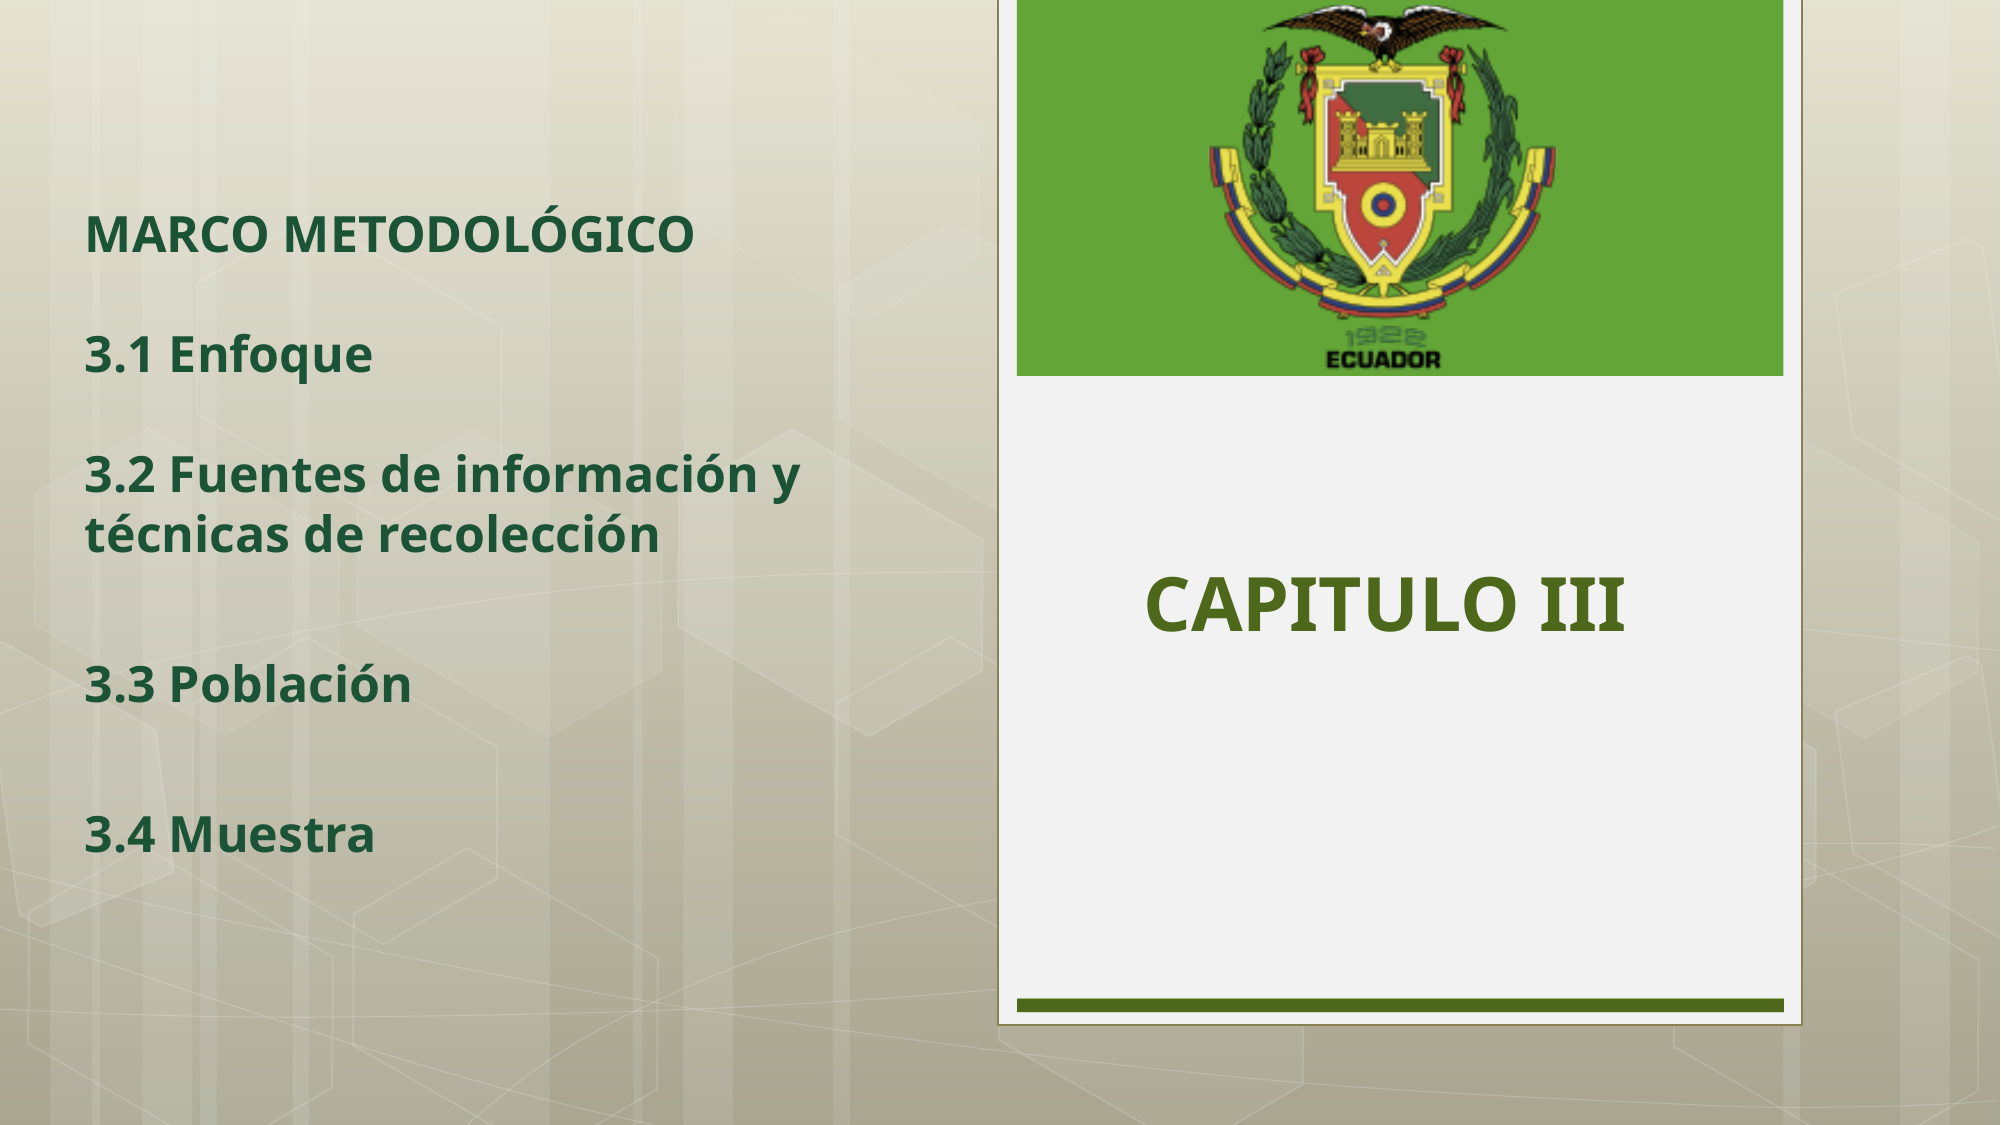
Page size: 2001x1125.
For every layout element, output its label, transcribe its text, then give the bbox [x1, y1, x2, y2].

picture [1175, 5, 1596, 374]
text_box MARCO METODOLÓGICO 3.1 Enfoque 3.2 Fuentes de información y técnicas de recolección 3.3 Población 3.4 Muestra [69, 195, 987, 1042]
title CAPITULO III [1022, 461, 1748, 742]
